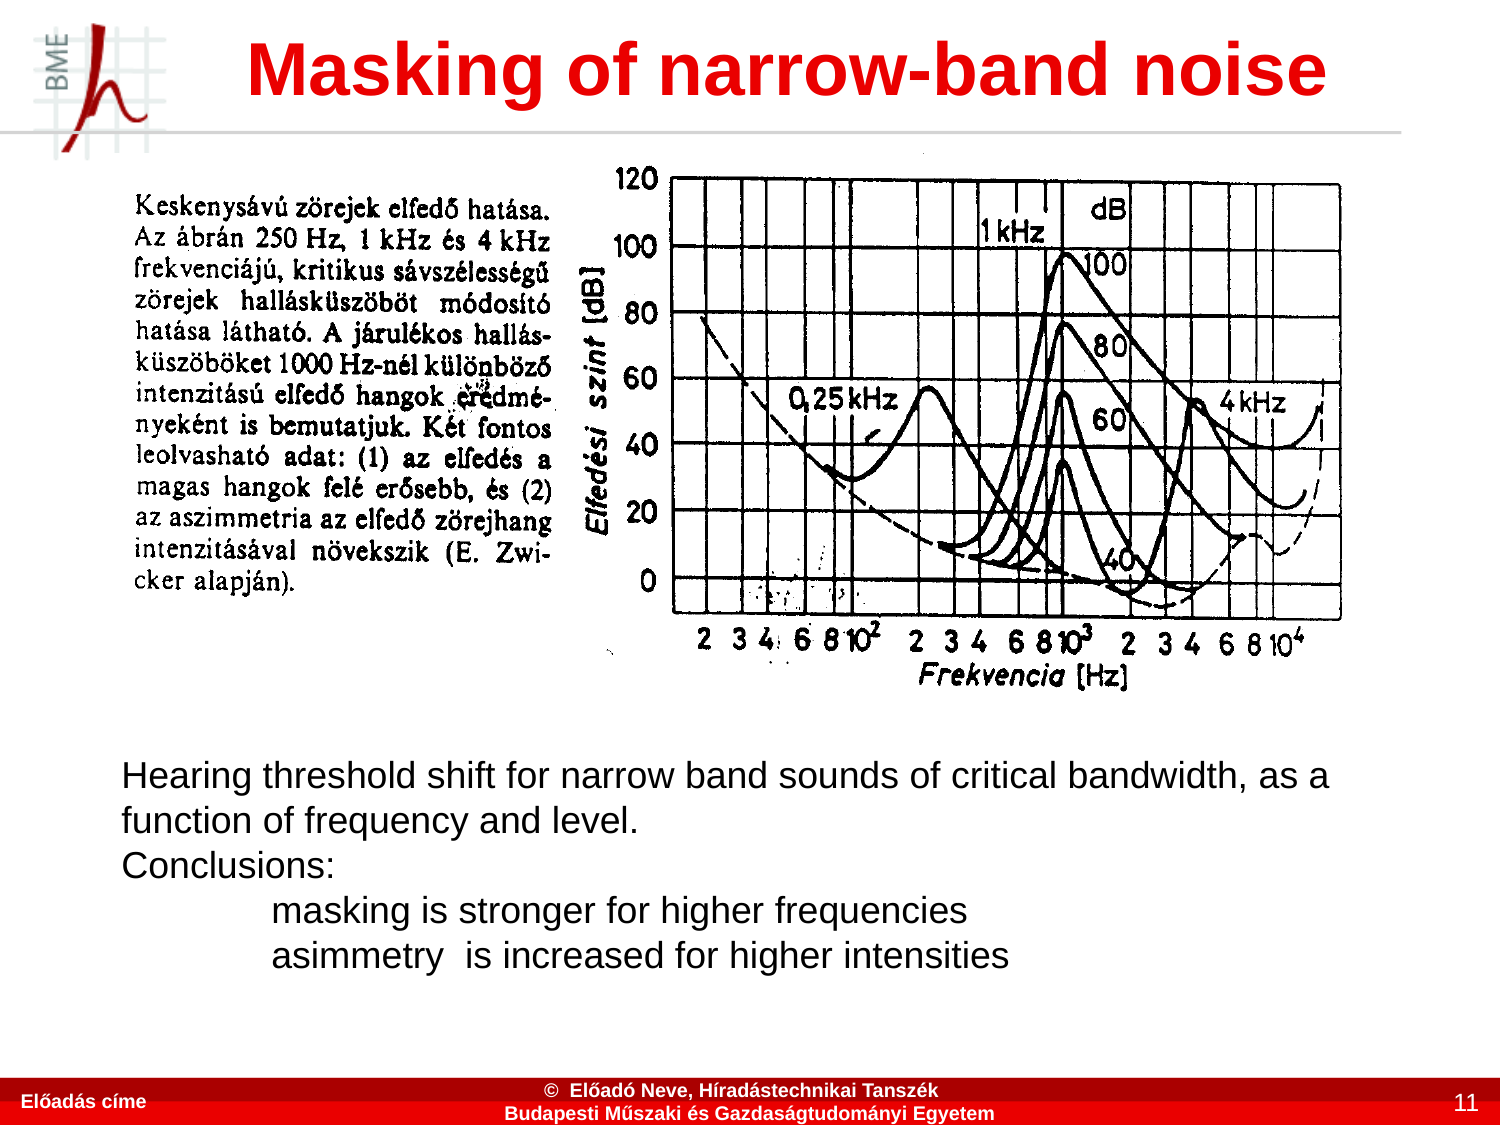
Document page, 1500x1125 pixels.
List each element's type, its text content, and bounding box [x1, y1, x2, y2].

title Masking of narrow-band noise [230, 0, 1500, 131]
text_box Hearing threshold shift for narrow band sounds of critical bandwidth, as a function of frequency and level. Conclusions: masking is stronger for higher frequencies asimmetry is increased for higher intensities [106, 743, 1401, 984]
slide_number 11 [1386, 1077, 1495, 1125]
picture [32, 135, 1371, 699]
footer © Előadó Neve, Híradástechnikai Tanszék Budapesti Műszaki és Gazdaságtudományi Egyetem [487, 1077, 1012, 1125]
slide_number Előadás címe [5, 1076, 447, 1125]
picture [32, 22, 168, 130]
